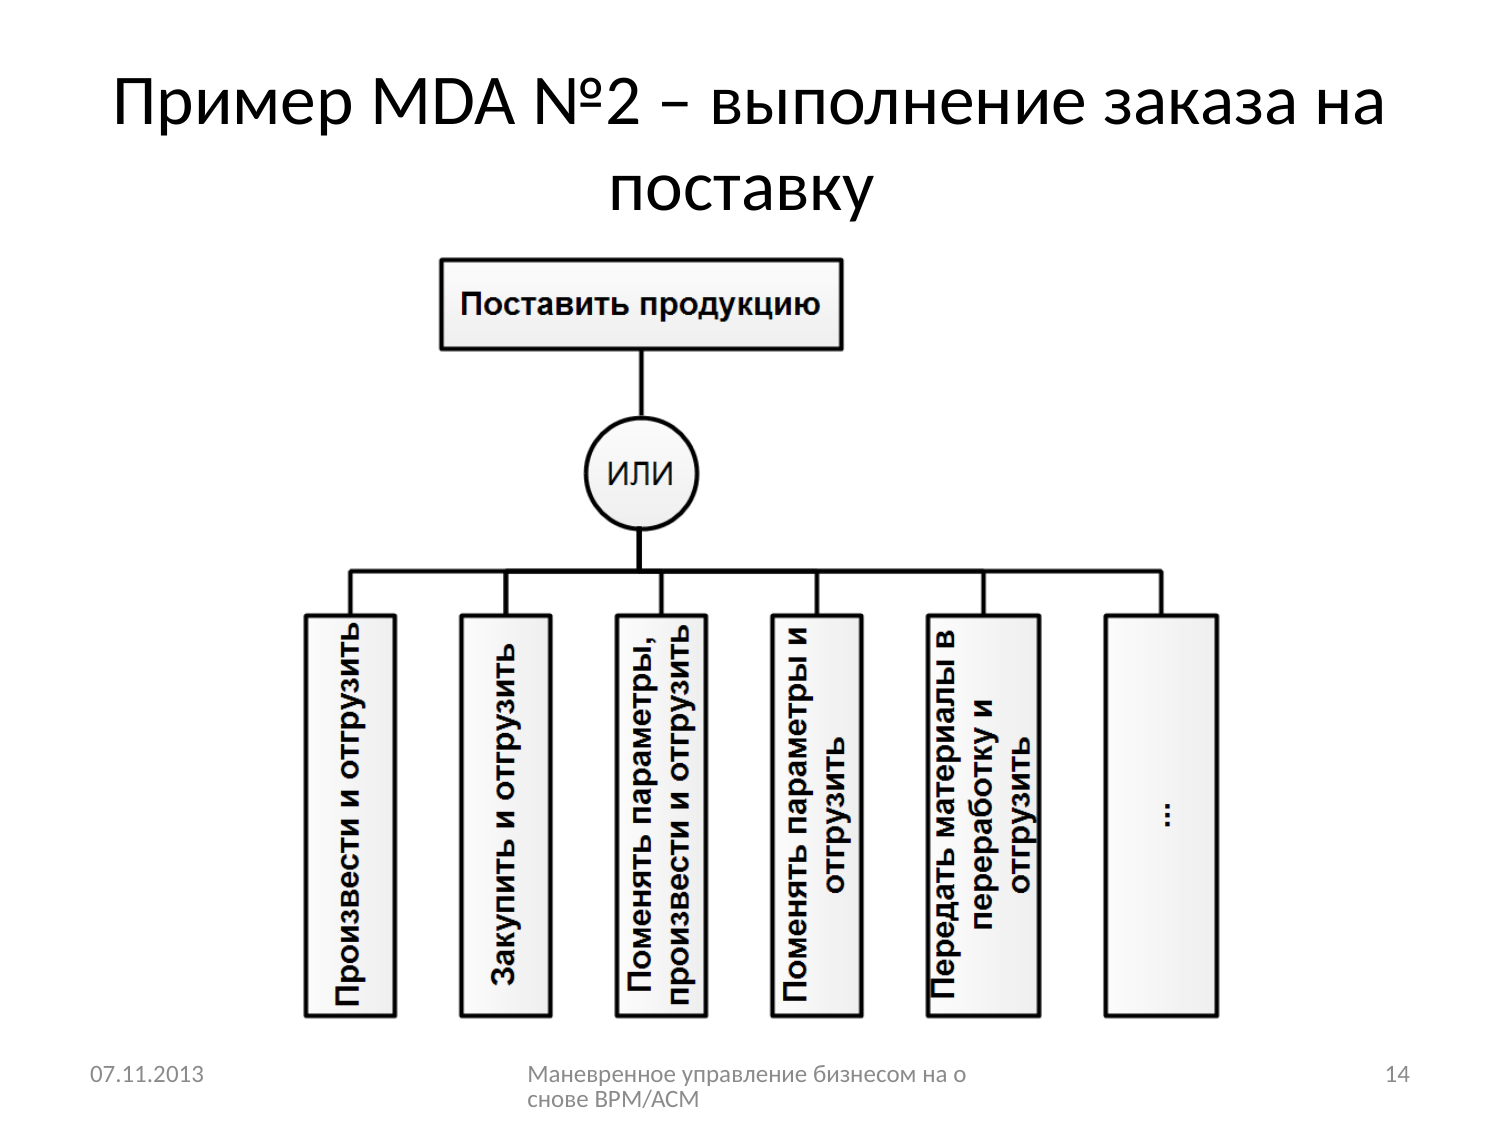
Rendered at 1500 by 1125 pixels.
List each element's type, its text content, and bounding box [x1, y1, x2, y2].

picture [300, 255, 1223, 1022]
slide_number 14 [1074, 1042, 1425, 1103]
title Пример MDA №2 – выполнение заказа на поставку [75, 45, 1425, 233]
footer Маневренное управление бизнесом на основе BPM/ACM [512, 1042, 988, 1103]
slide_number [75, 1042, 425, 1103]
